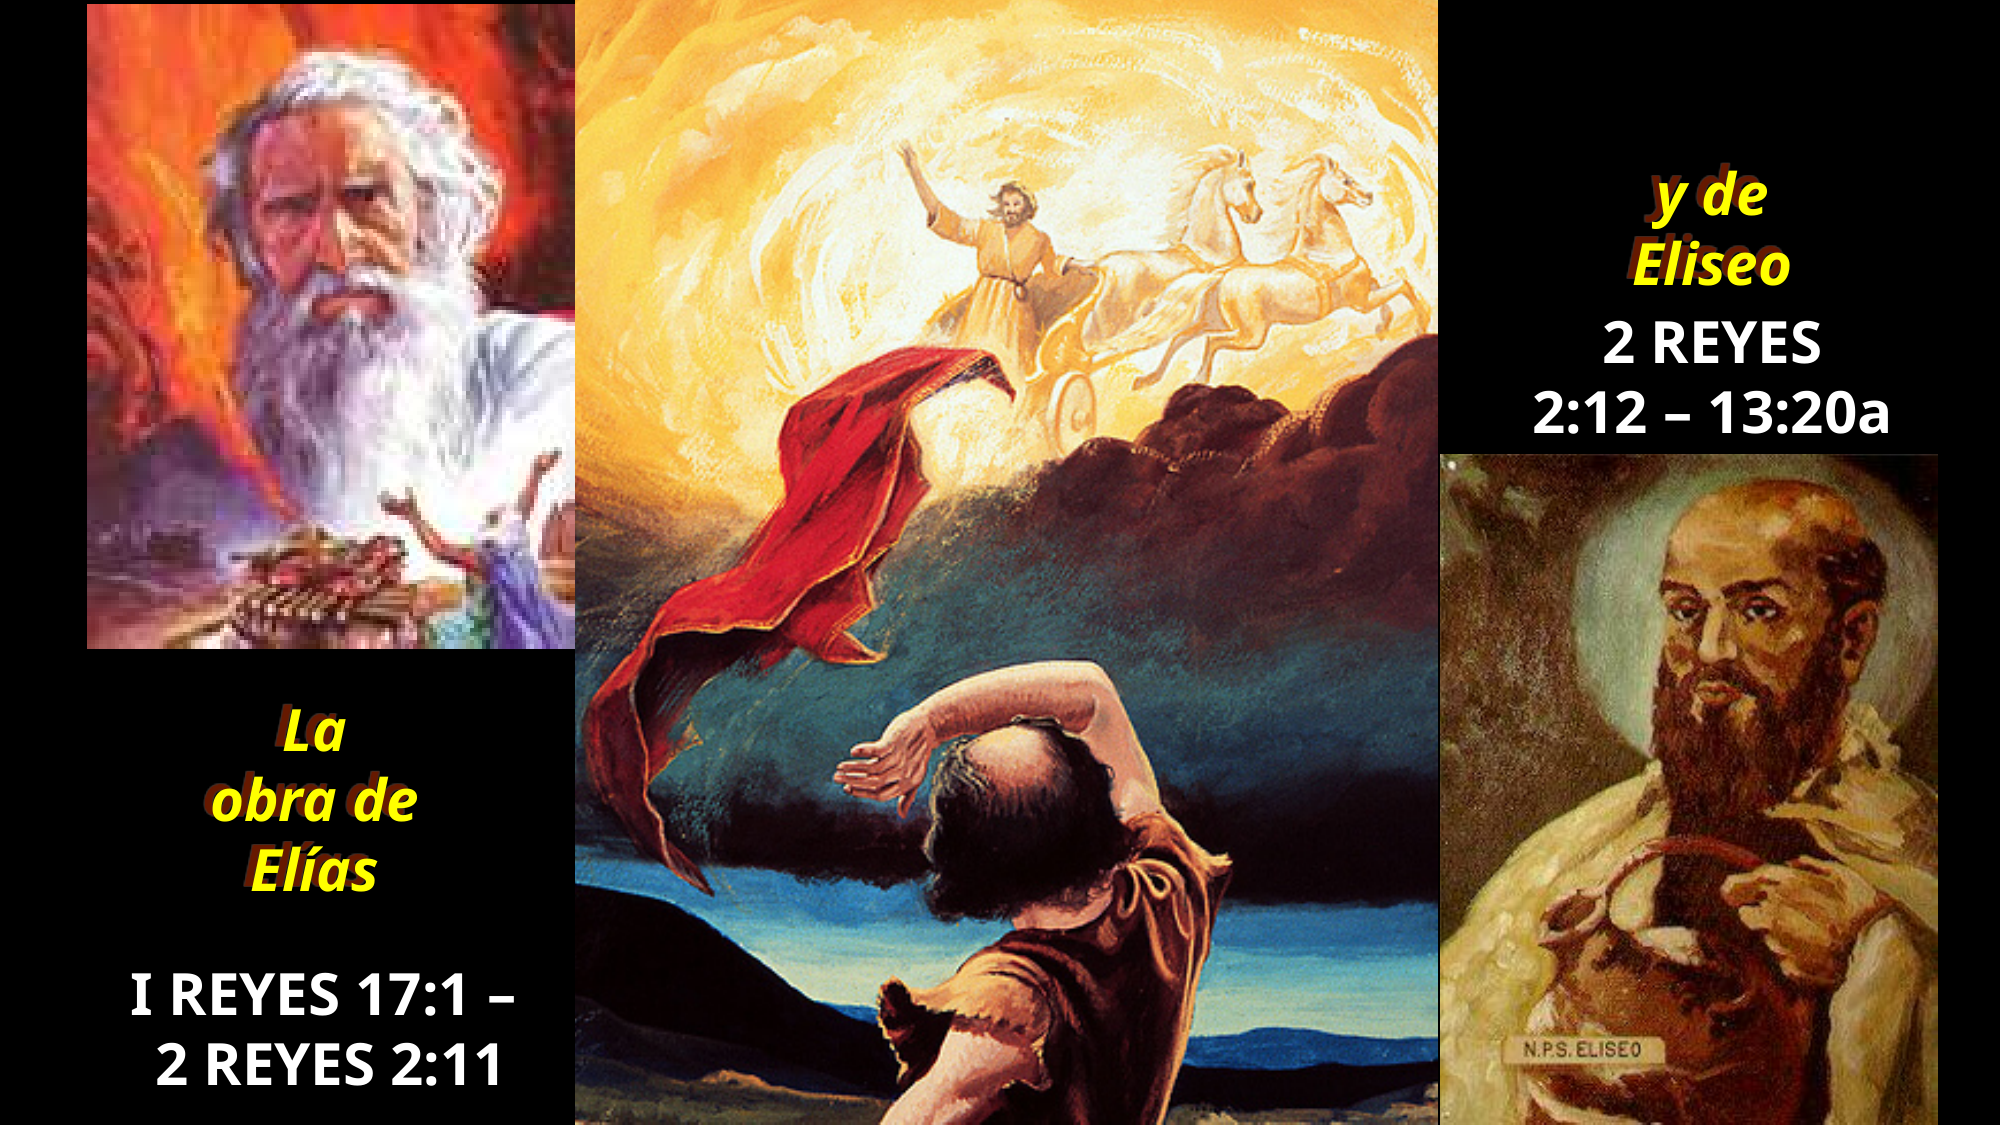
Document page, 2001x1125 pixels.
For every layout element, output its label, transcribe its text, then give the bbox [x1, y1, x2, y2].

text_box I REYES 17:1 – 2 REYES 2:11 [87, 949, 569, 1105]
text_box 2 REYES 2:12 – 13:20a [1487, 297, 1938, 453]
text_box La obra de Elías [125, 685, 505, 911]
picture [1440, 454, 1938, 1125]
picture [87, 0, 1438, 1125]
text_box y de Eliseo [1556, 149, 1869, 297]
